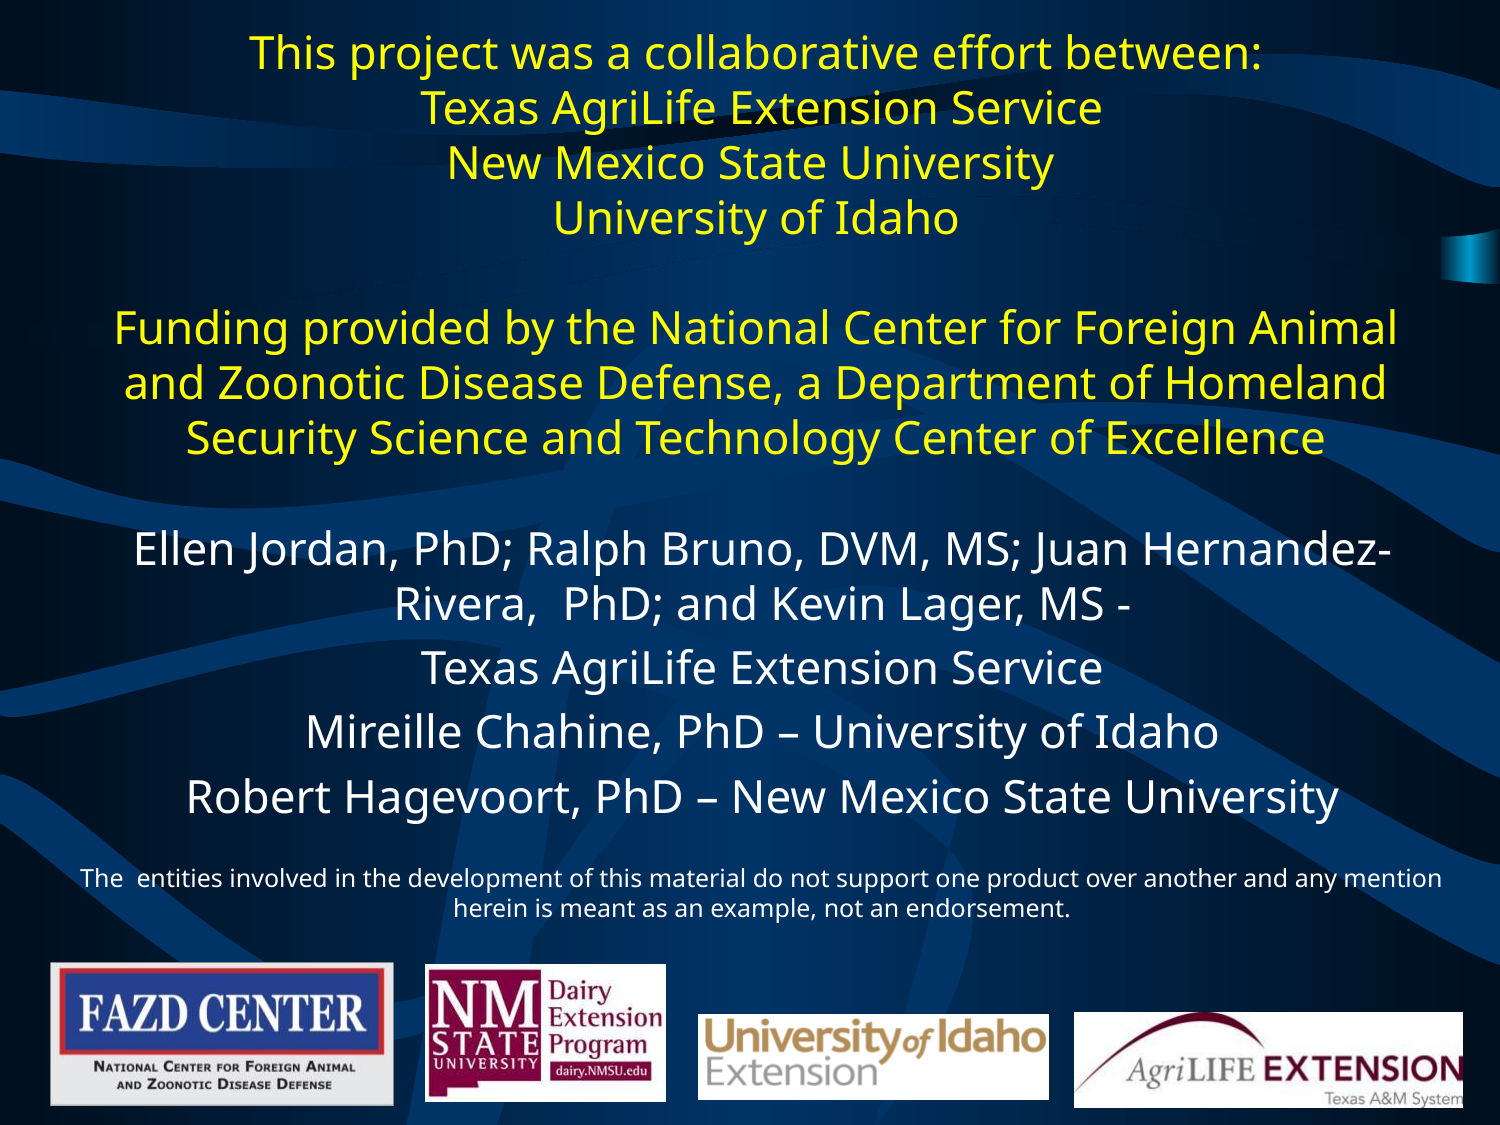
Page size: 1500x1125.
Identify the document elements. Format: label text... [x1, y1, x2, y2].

picture [424, 964, 666, 1103]
picture [697, 1014, 1049, 1101]
subtitle Ellen Jordan, PhD; Ralph Bruno, DVM, MS; Juan Hernandez-Rivera, PhD; and Kevin Lager, MS - Texas AgriLife Extension Service Mireille Chahine, PhD – University of Idaho Robert Hagevoort, PhD – New Mexico State University The entities involved in the development of this material do not support one product over another and any mention herein is meant as an example, not an endorsement. [49, 512, 1476, 801]
title This project was a collaborative effort between: Texas AgriLife Extension Service New Mexico State University University of Idaho Funding provided by the National Center for Foreign Animal and Zoonotic Disease Defense, a Department of Homeland Security Science and Technology Center of Excellence [62, 87, 1451, 401]
picture [1074, 1012, 1463, 1108]
picture [49, 962, 395, 1106]
